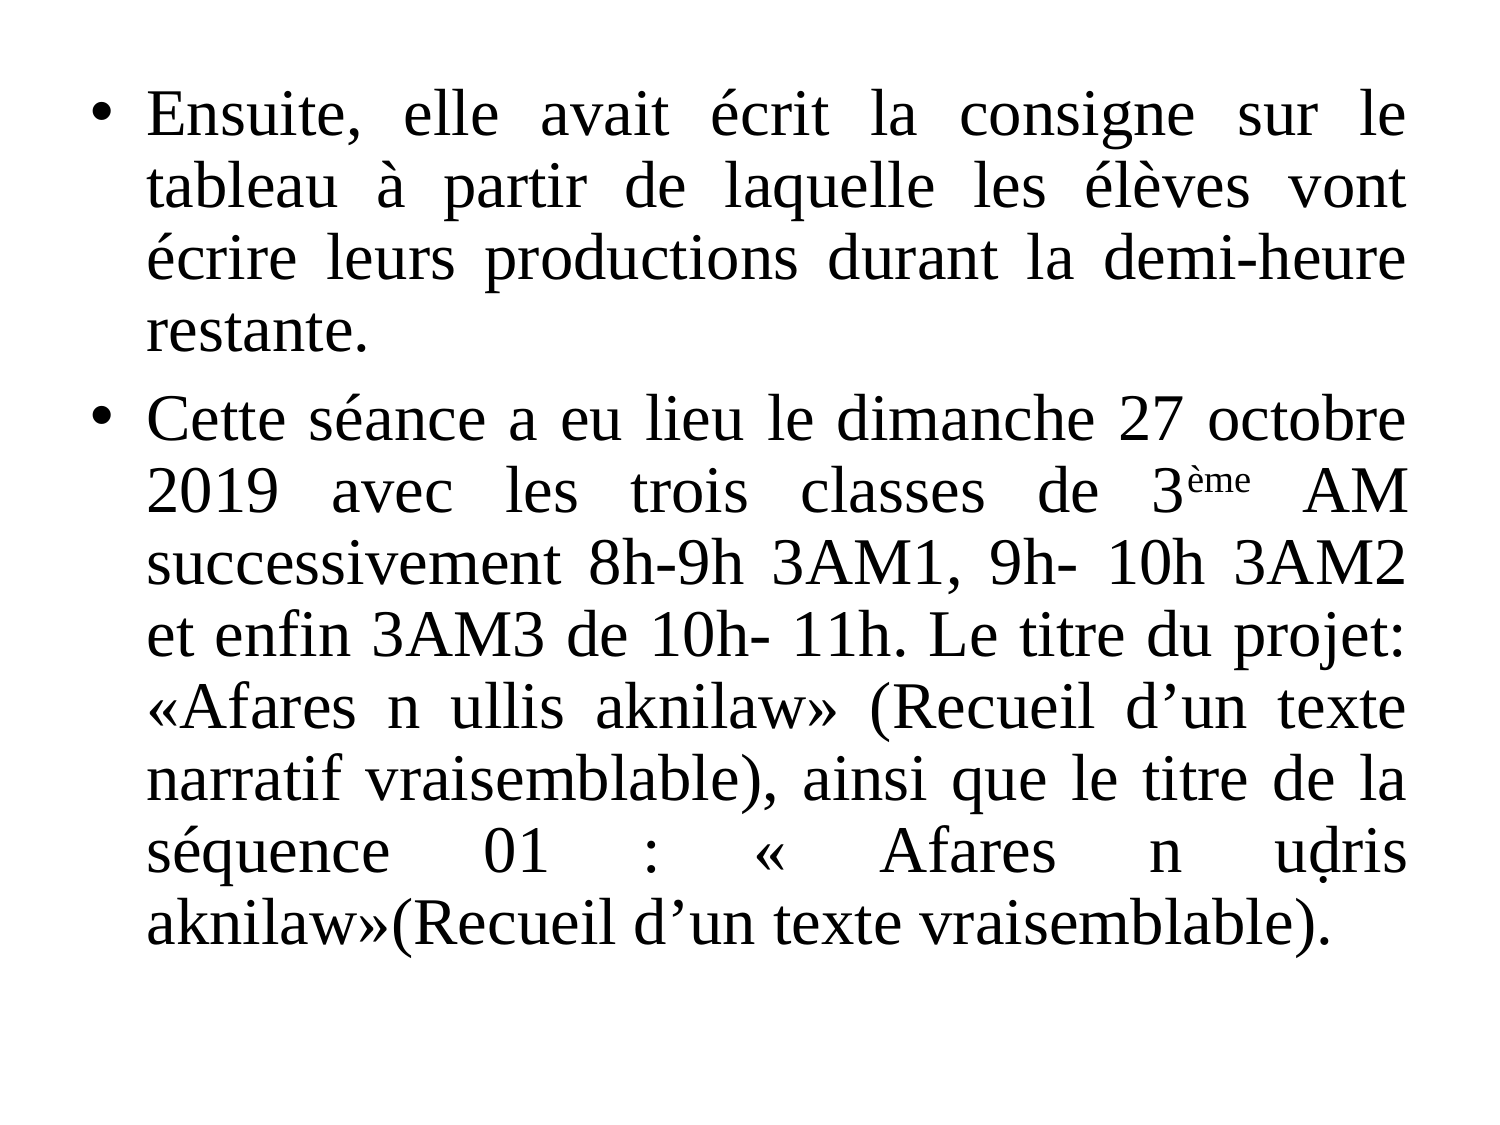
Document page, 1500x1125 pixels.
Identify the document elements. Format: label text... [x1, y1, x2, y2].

text_box Ensuite, elle avait écrit la consigne sur le tableau à partir de laquelle les élèves vont écrire leurs productions durant la demi-heure restante. Cette séance a eu lieu le dimanche 27 octobre 2019 avec les trois classes de 3ème AM successivement 8h-9h 3AM1, 9h- 10h 3AM2 et enfin 3AM3 de 10h- 11h. Le titre du projet: «Afares n ullis aknilaw» (Recueil d’un texte narratif vraisemblable), ainsi que le titre de la séquence 01 : « Afares n uḍris aknilaw»(Recueil d’un texte vraisemblable). [74, 70, 1425, 1005]
